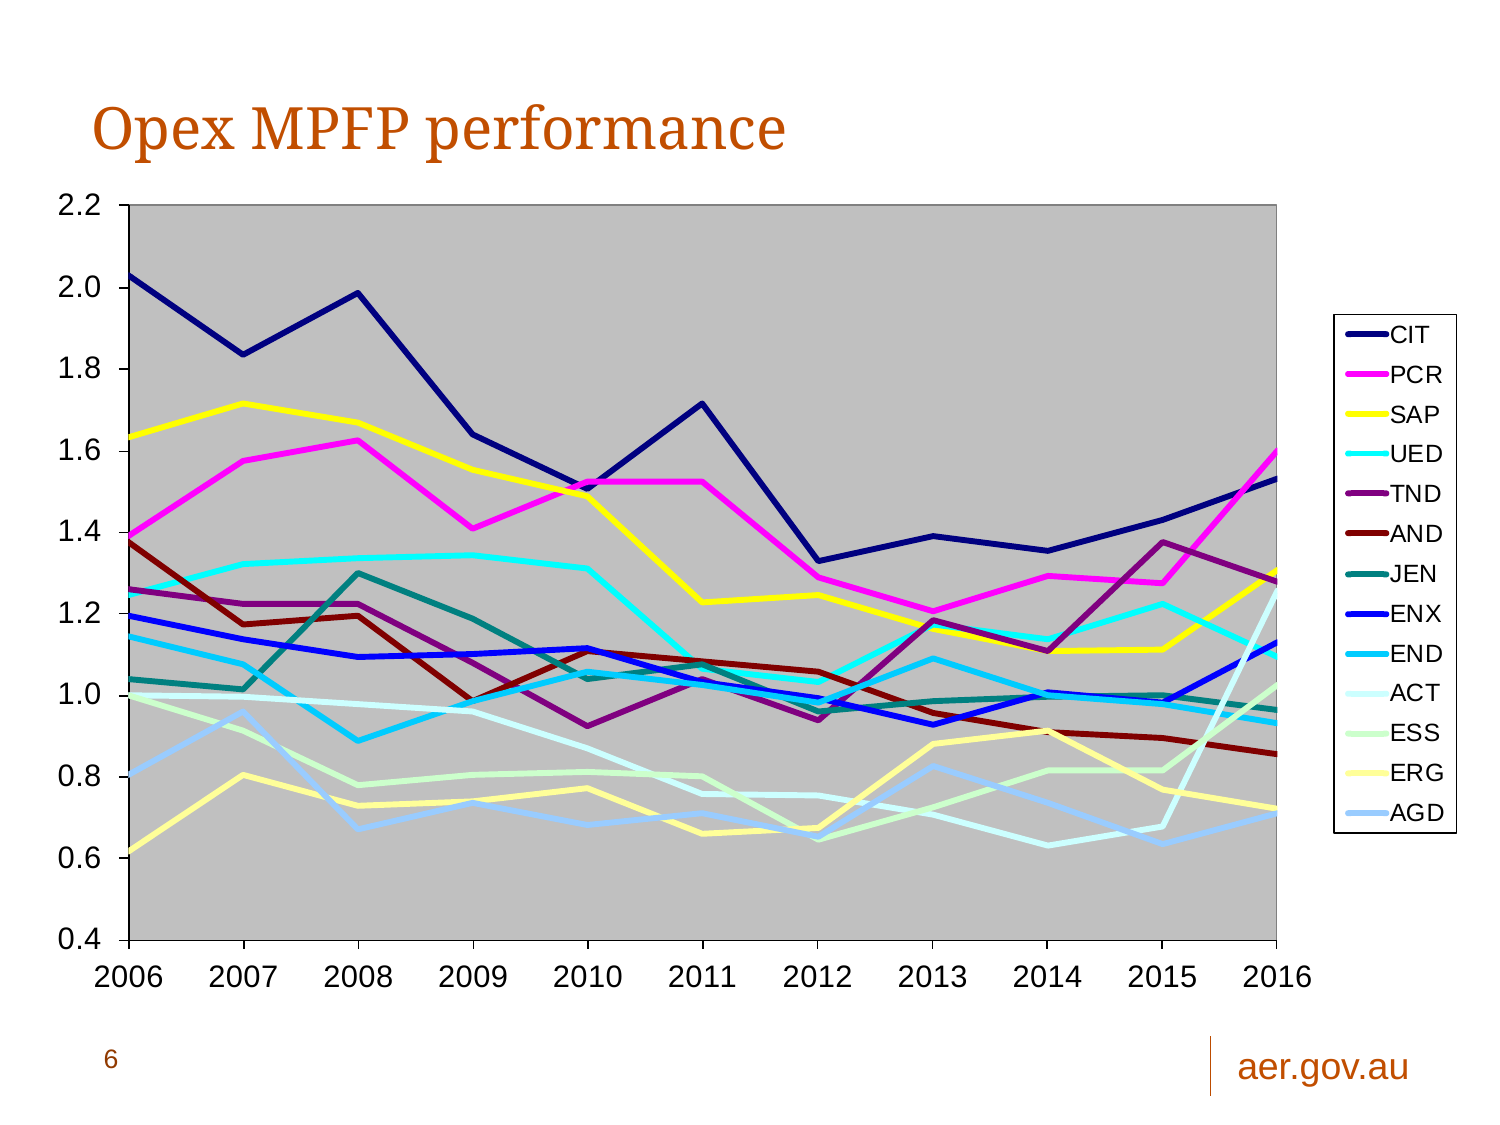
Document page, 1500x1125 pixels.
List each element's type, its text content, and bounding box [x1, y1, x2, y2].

title Opex MPFP performance [76, 90, 1424, 163]
picture [39, 164, 1461, 1029]
